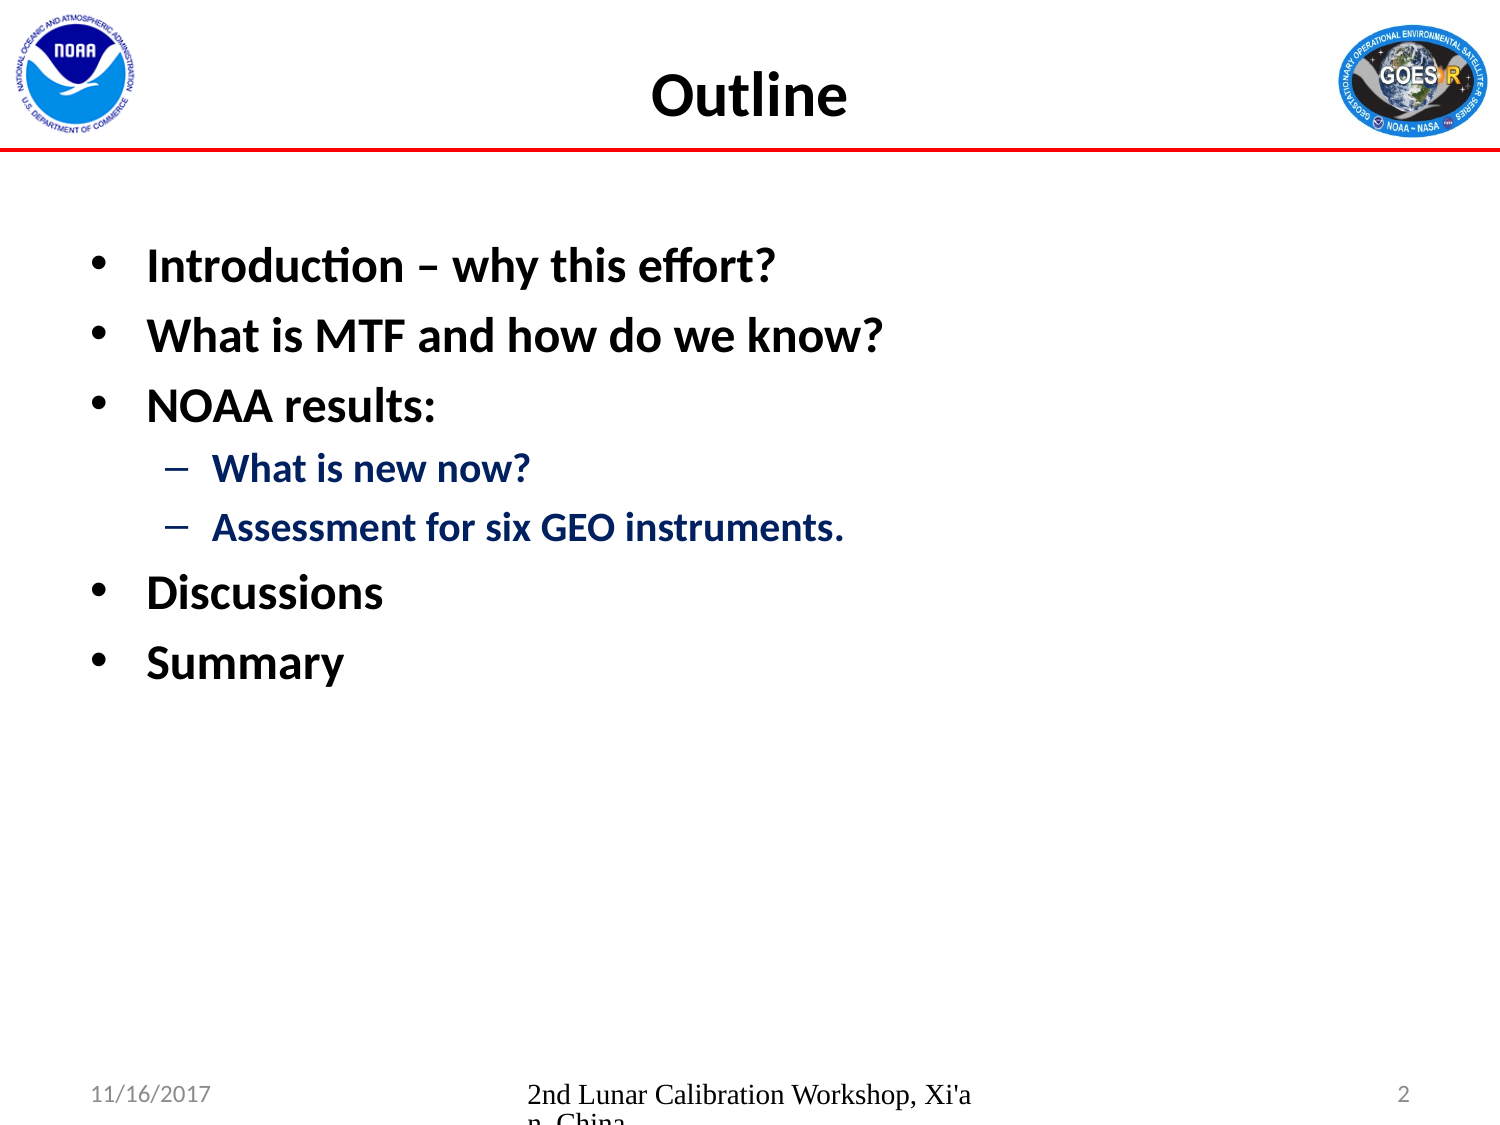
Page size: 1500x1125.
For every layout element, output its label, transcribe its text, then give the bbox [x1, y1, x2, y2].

picture [1337, 24, 1488, 138]
footer 2nd Lunar Calibration Workshop, Xi'an, China [512, 1072, 988, 1113]
picture [0, 0, 150, 150]
list Introduction – why this effort? What is MTF and how do we know? NOAA results: What is new now? Assessment for six GEO instruments. Discussions Summary [75, 224, 1425, 1050]
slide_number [75, 1072, 425, 1113]
slide_number 2 [1074, 1072, 1425, 1113]
title Outline [75, 45, 1425, 138]
